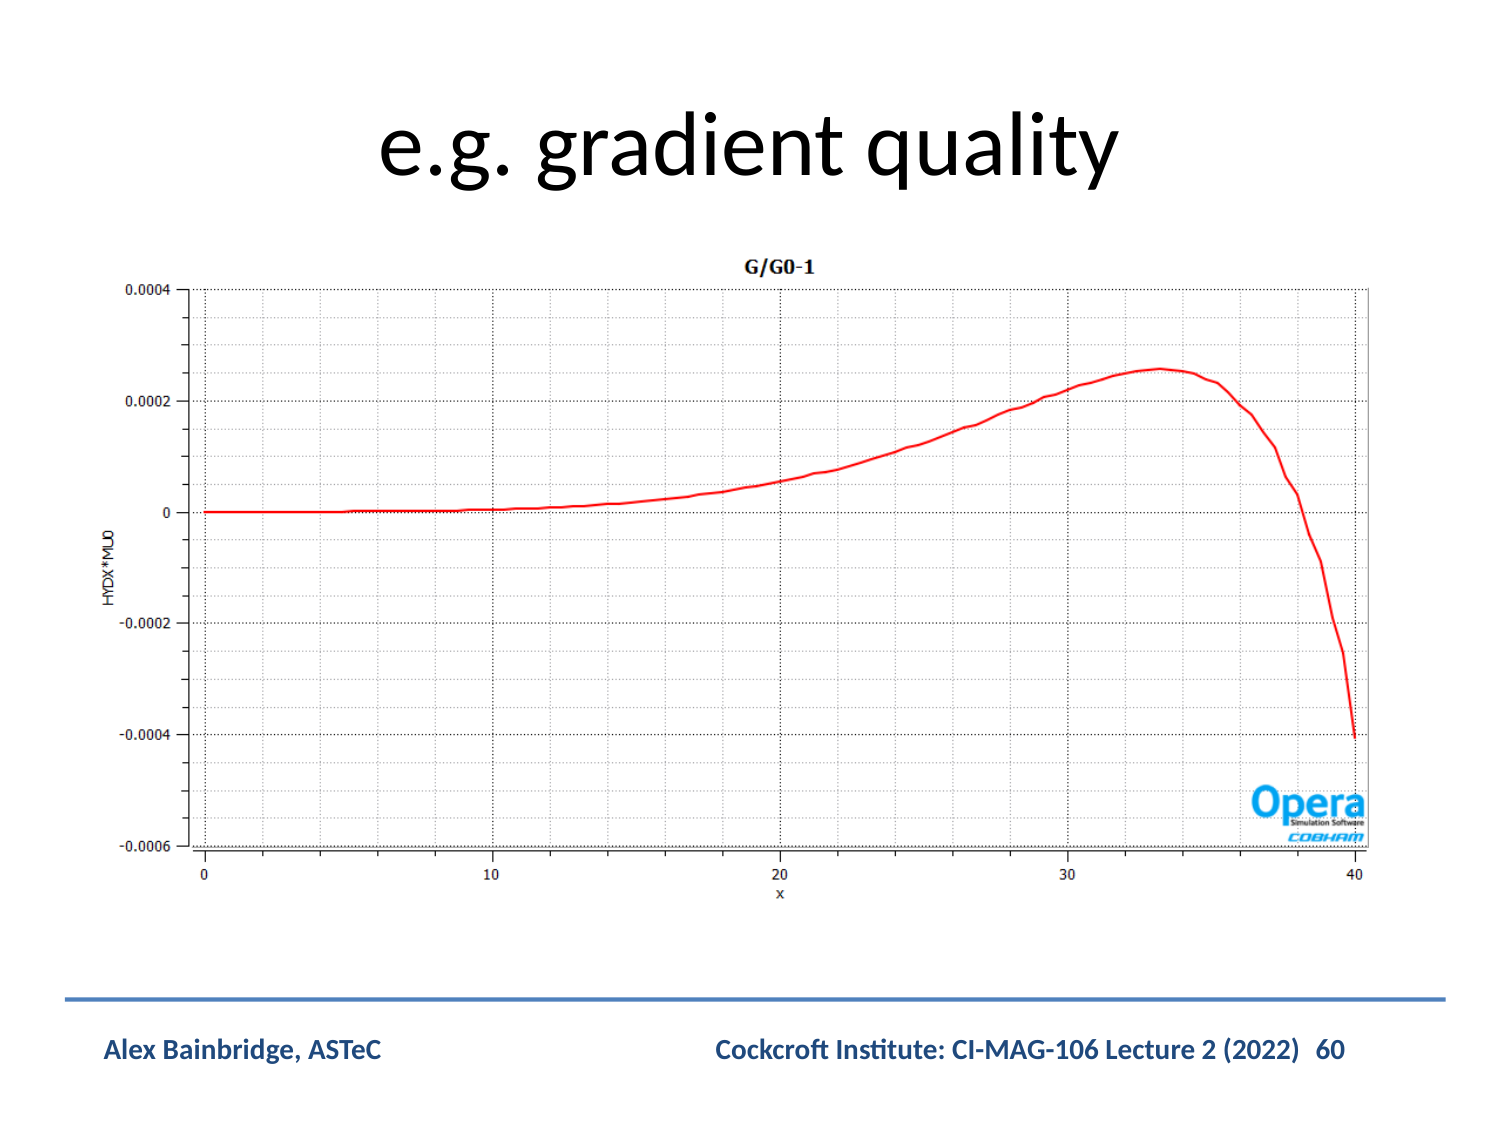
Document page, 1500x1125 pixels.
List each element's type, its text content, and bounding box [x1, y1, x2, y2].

title e.g. gradient quality [75, 45, 1425, 233]
picture [98, 255, 1369, 902]
